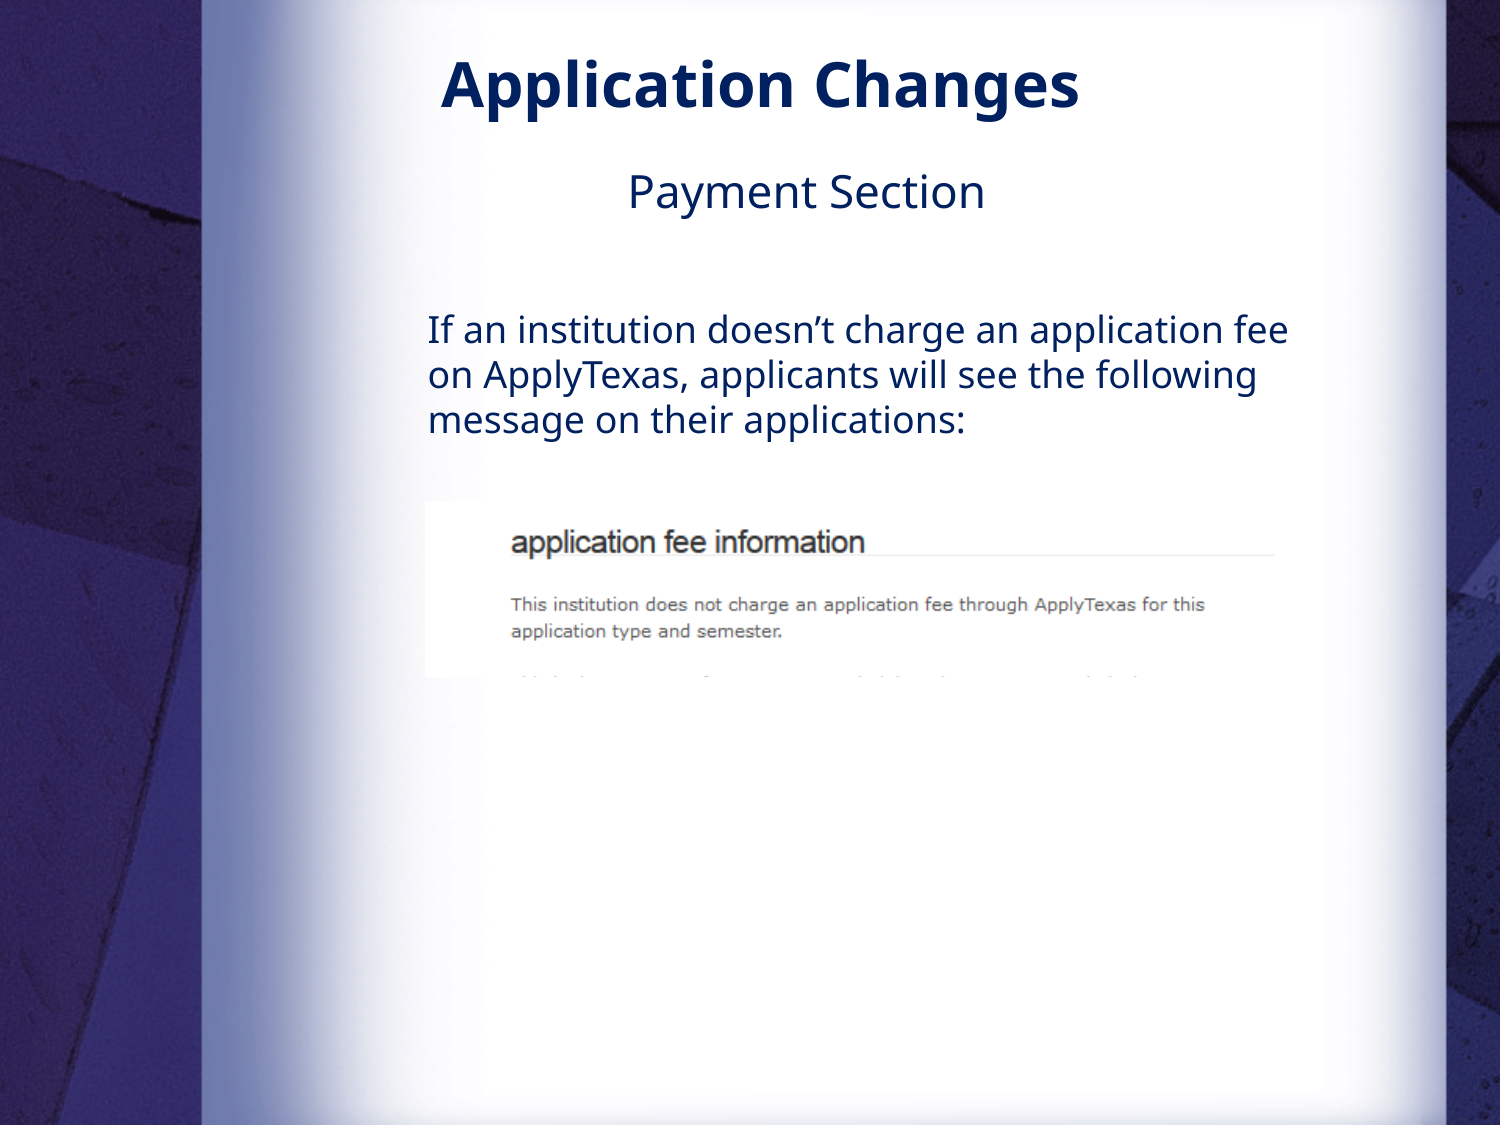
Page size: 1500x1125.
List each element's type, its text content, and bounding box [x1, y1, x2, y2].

list If an institution doesn’t charge an application fee on ApplyTexas, applicants will see the following message on their applications: [412, 298, 1338, 430]
text_box Application Changes [393, 38, 1225, 128]
text_box Payment Section [612, 155, 1038, 225]
picture [0, 0, 1500, 1125]
